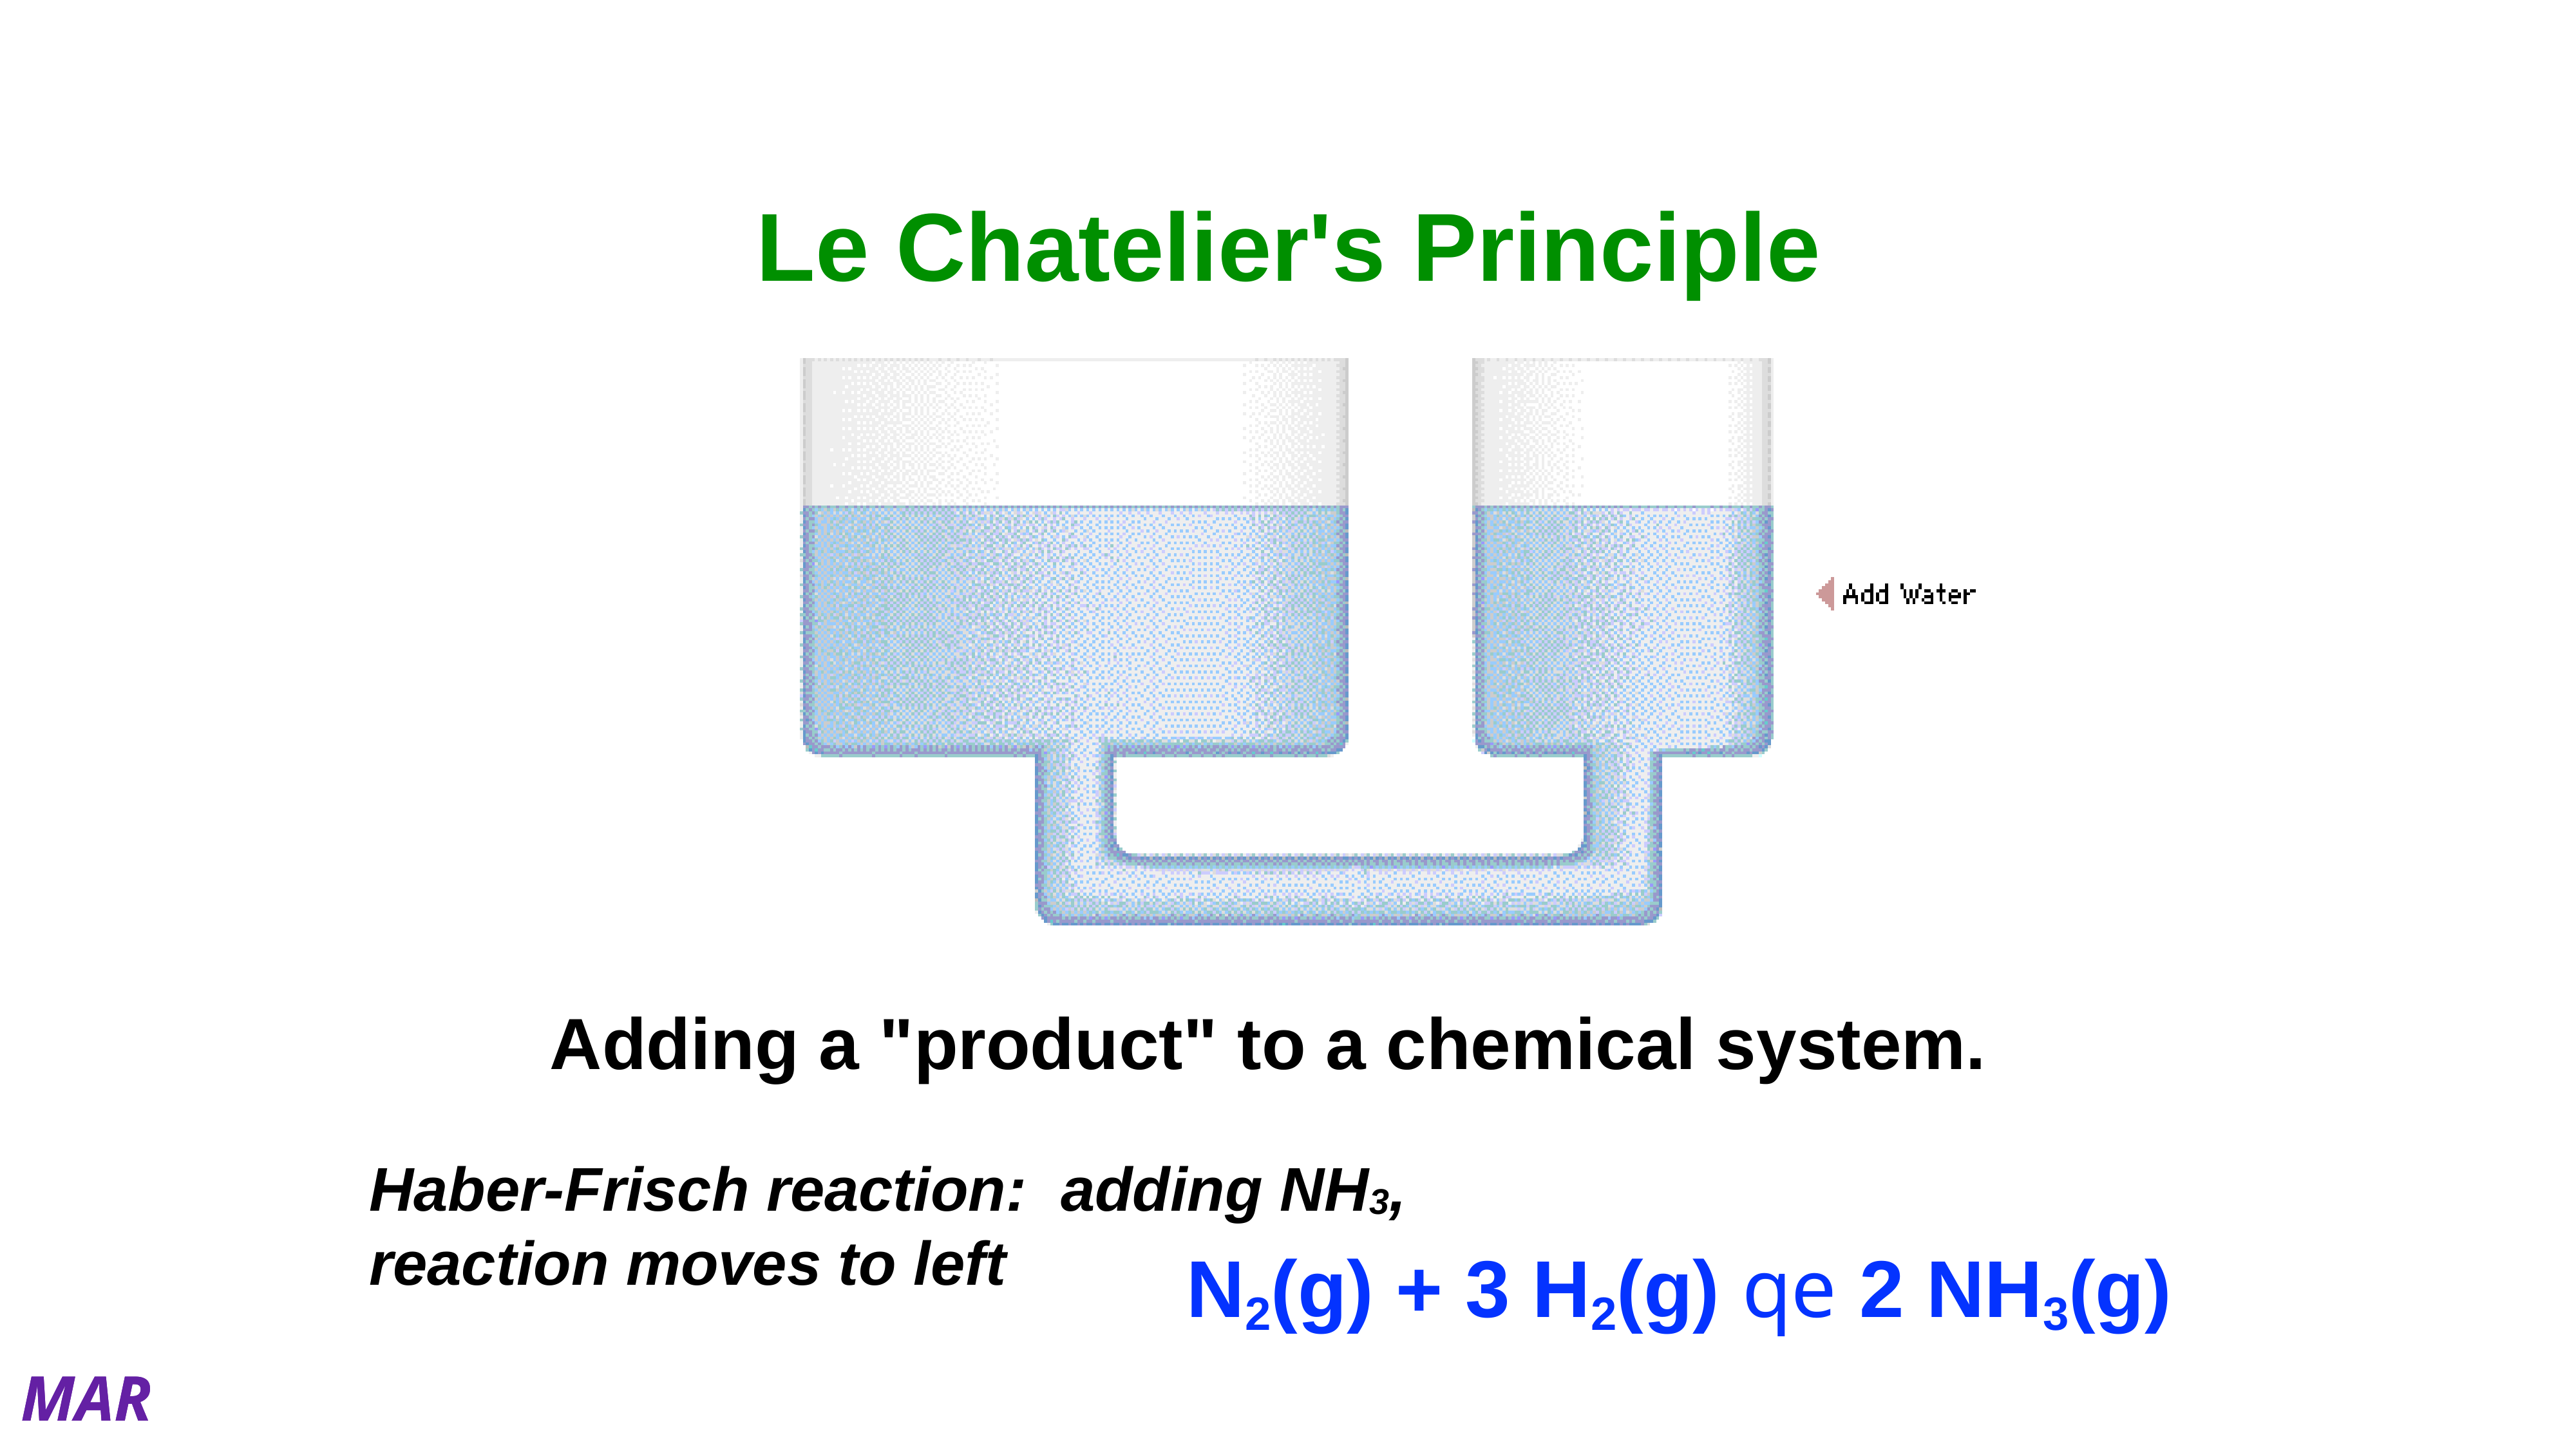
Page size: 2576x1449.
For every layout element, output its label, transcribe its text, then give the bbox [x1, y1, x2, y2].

title Le Chatelier's Principle [531, 0, 2047, 347]
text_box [501, 355, 2094, 933]
text_box N2(g) + 3 H2(g) qe 2 NH3(g) [2047, 1233, 2524, 1449]
text_box MAR [3, 1349, 170, 1443]
text_box Haber-Frisch reaction: adding NH3, reaction moves to left [351, 1139, 531, 1307]
list Adding a "product" to a chemical system. [531, 997, 2047, 1449]
